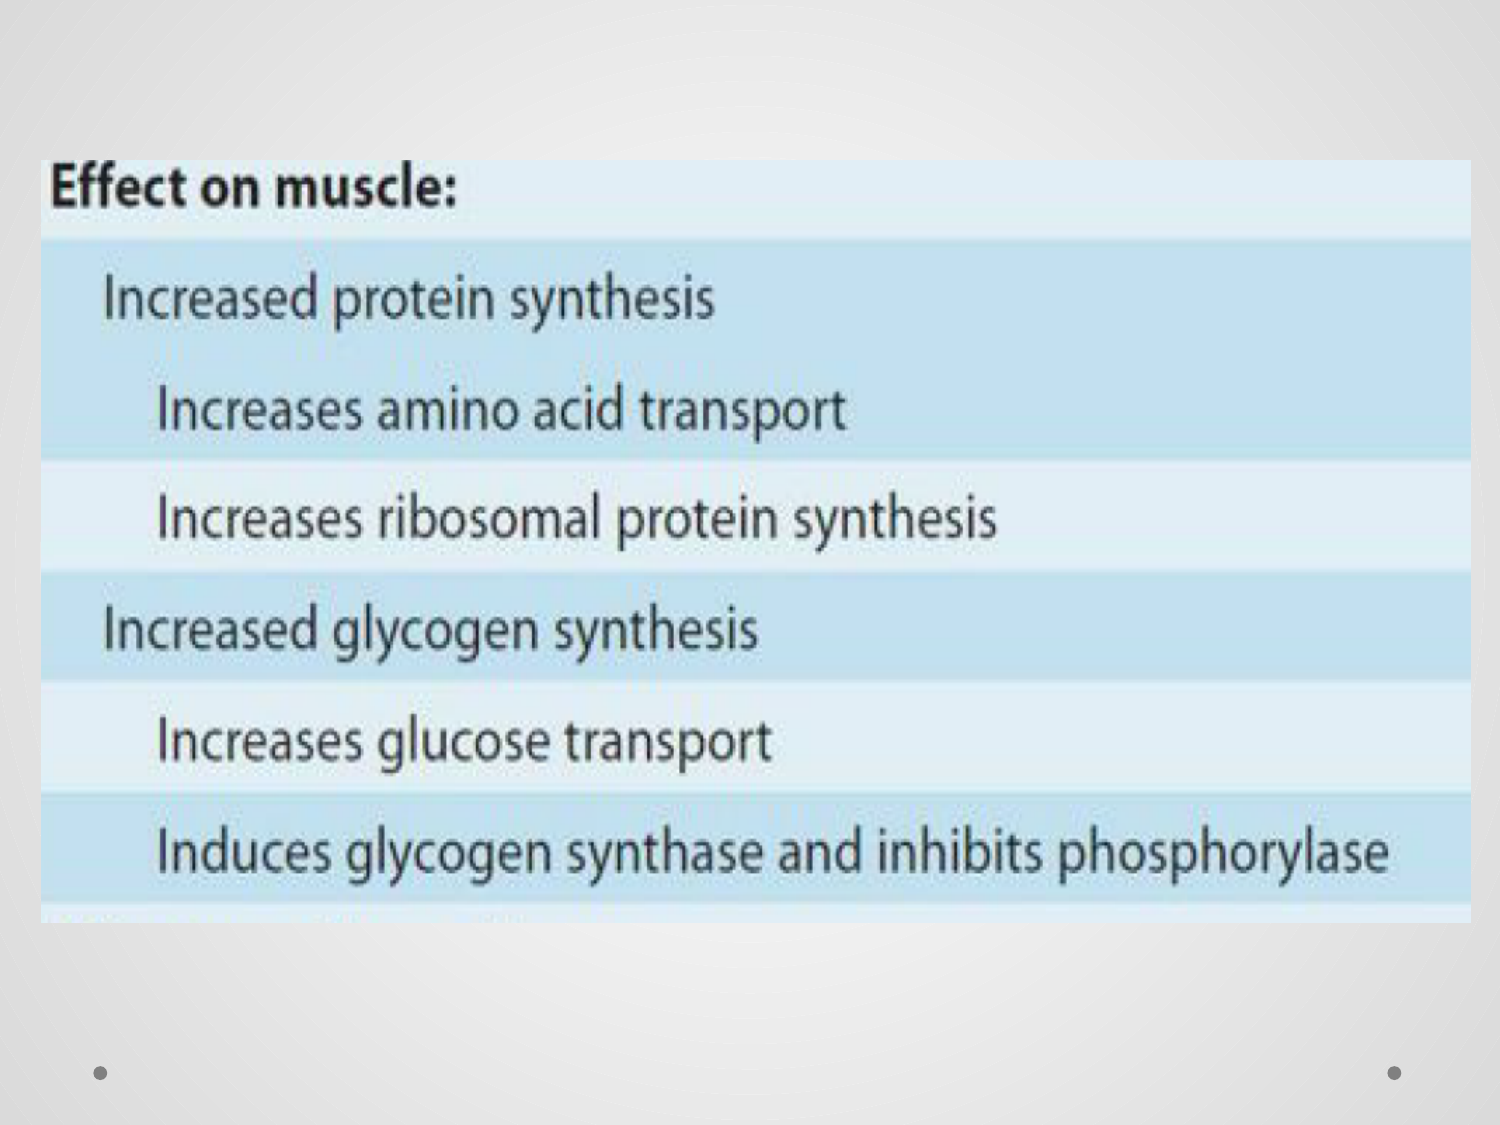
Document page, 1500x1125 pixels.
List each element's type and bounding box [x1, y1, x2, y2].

picture [41, 160, 1471, 924]
